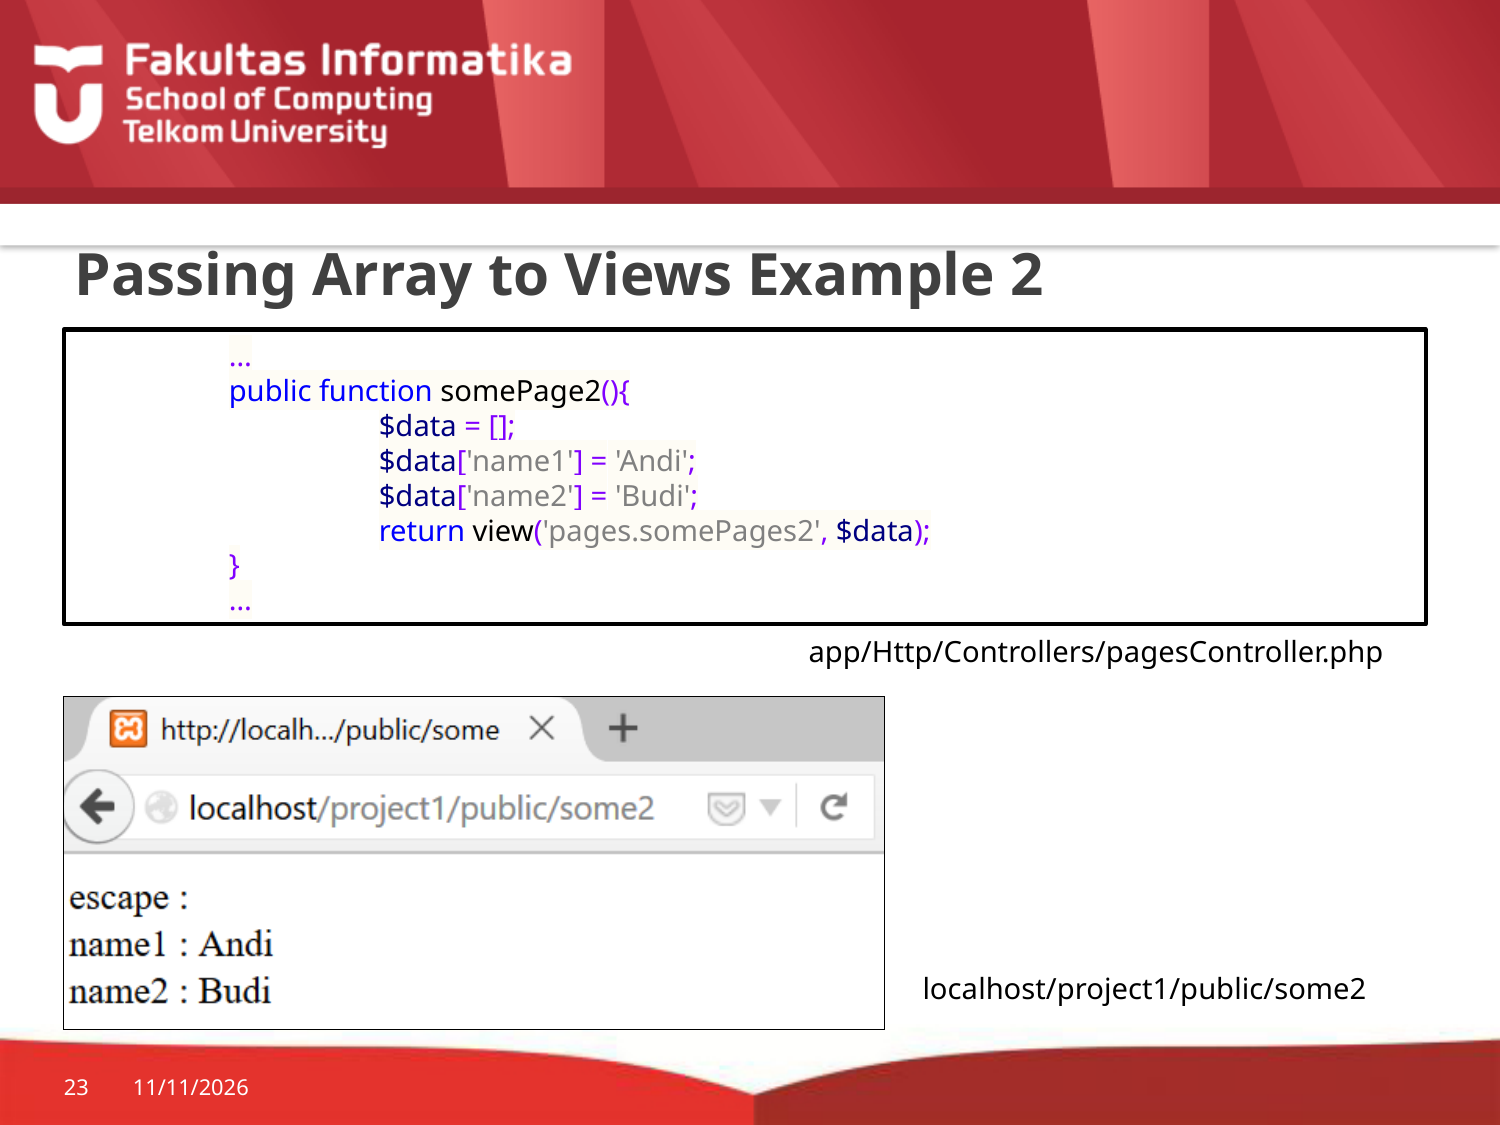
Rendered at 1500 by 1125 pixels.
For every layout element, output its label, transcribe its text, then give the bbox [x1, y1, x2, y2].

title Passing Array to Views Example 2 [59, 219, 1426, 325]
picture [0, 696, 1500, 1125]
text_box localhost/project1/public/some2 [907, 963, 1382, 1014]
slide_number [132, 1058, 403, 1119]
text_box … public function somePage2(){ $data = []; $data['name1'] = 'Andi'; $data['name2'] = 'Budi'; return view('pages.somePages2', $data); } … [62, 327, 1428, 626]
picture [0, 0, 1500, 203]
text_box app/Http/Controllers/pagesController.php [793, 625, 1400, 676]
slide_number 23 [63, 1058, 123, 1119]
